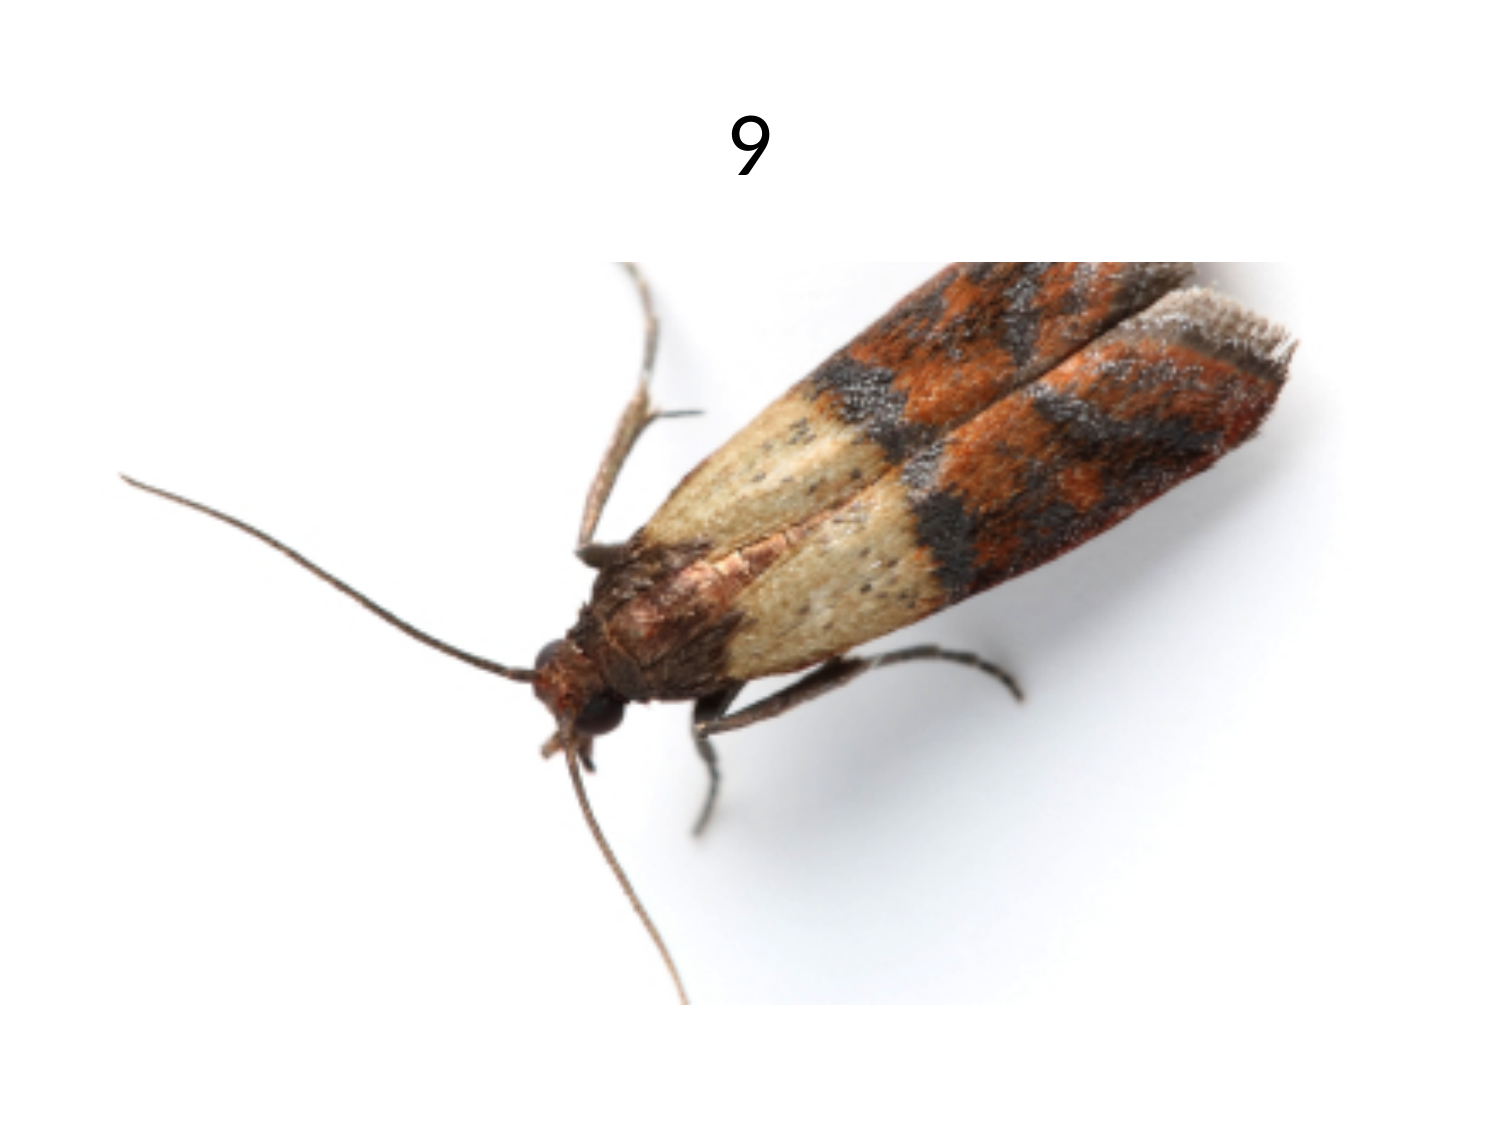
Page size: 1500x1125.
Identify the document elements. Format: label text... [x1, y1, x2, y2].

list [74, 262, 1426, 1006]
title 9 [75, 45, 1425, 233]
